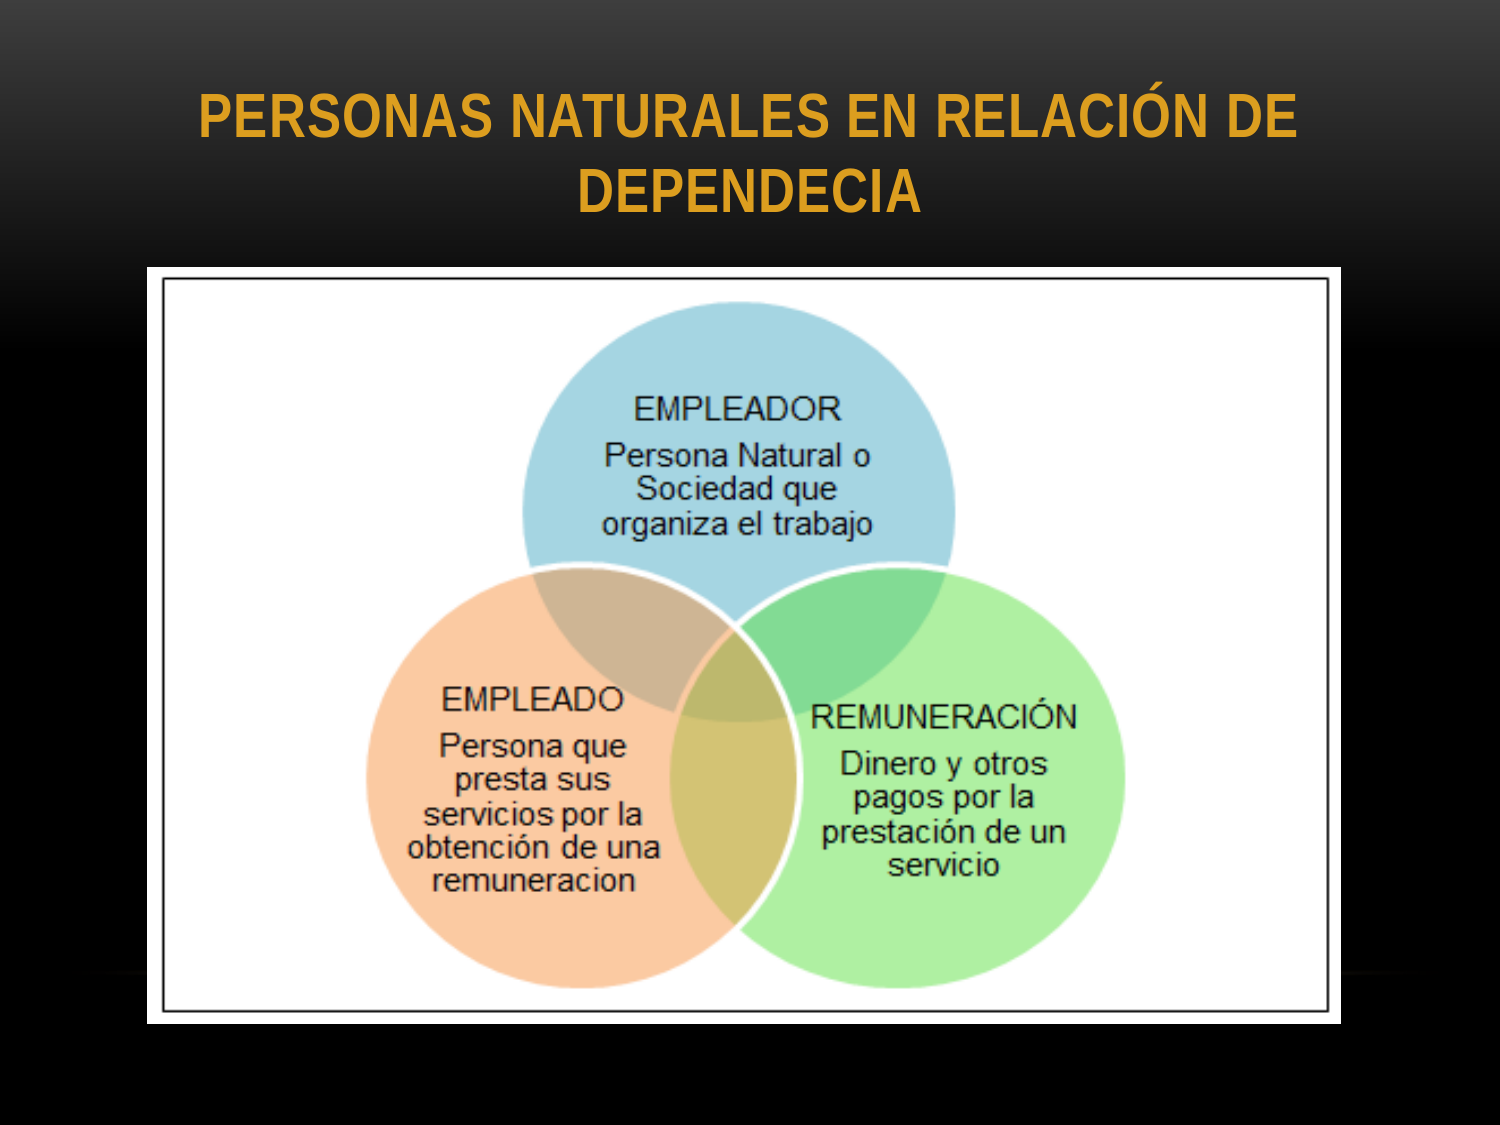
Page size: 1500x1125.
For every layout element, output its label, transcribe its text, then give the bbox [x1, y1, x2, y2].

title PERSONAS NATURALES EN RELACIÓN DE DEPENDECIA [99, 45, 1400, 233]
picture [0, 0, 1500, 1125]
